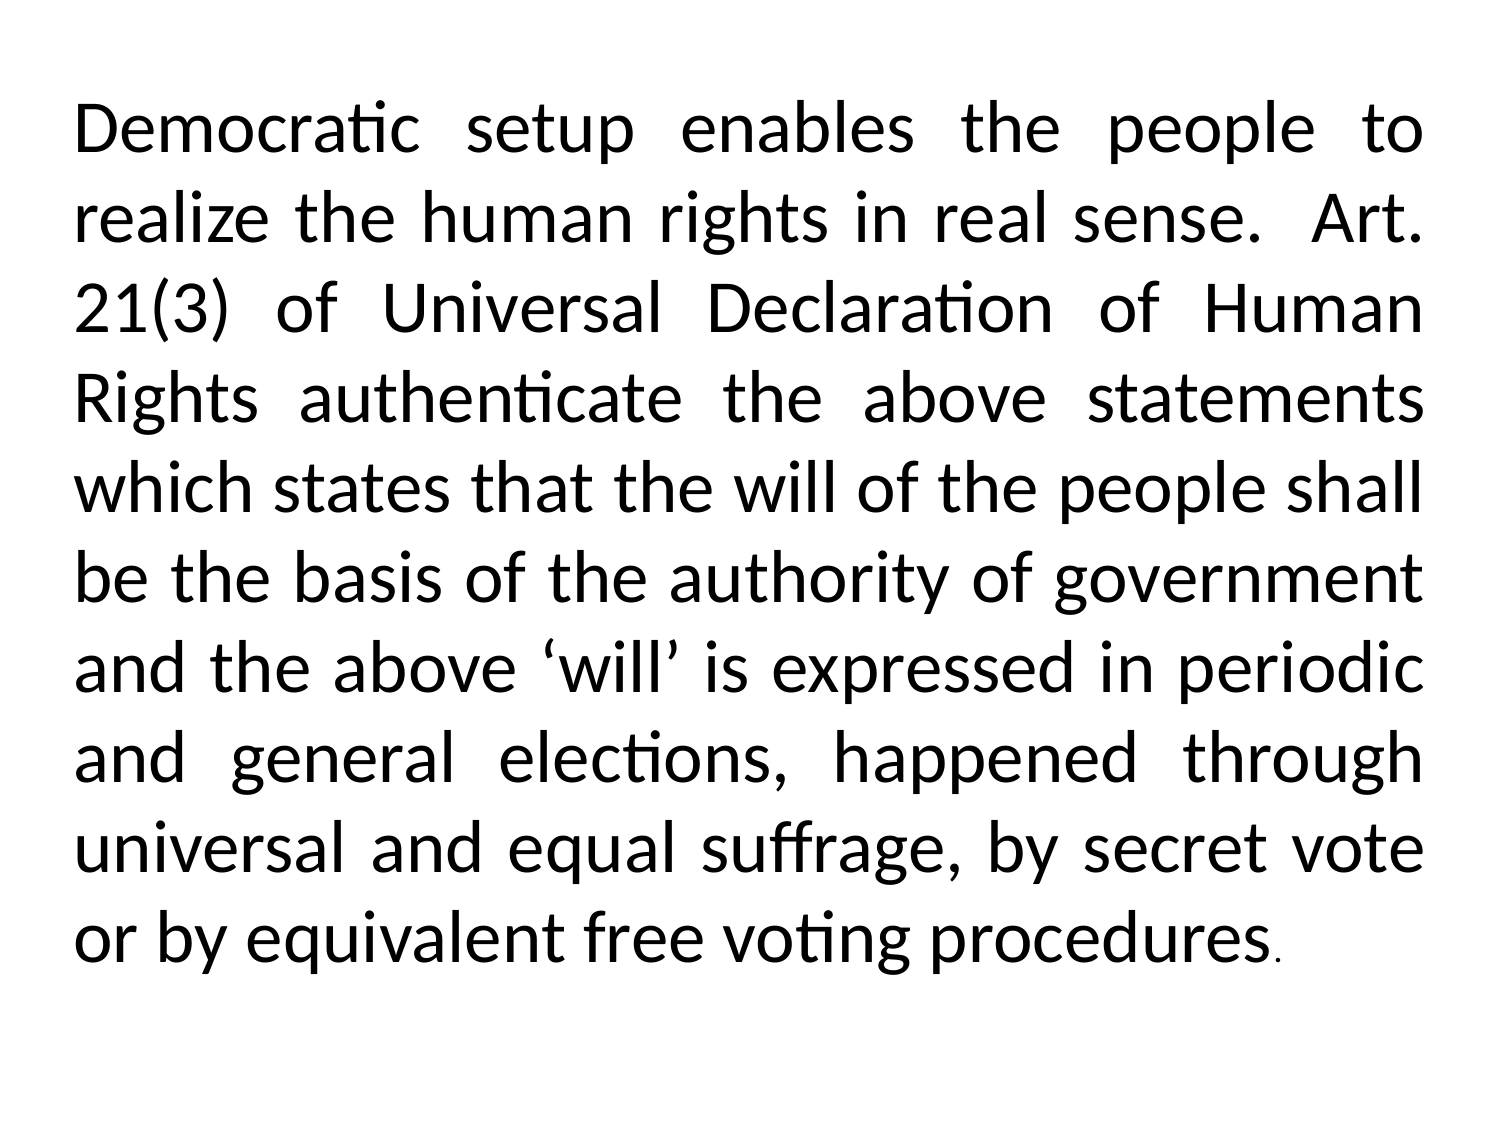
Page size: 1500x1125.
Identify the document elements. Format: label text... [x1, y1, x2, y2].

text_box Democratic setup enables the people to realize the human rights in real sense. Art. 21(3) of Universal Declaration of Human Rights authenticate the above statements which states that the will of the people shall be the basis of the authority of government and the above ‘will’ is expressed in periodic and general elections, happened through universal and equal suffrage, by secret vote or by equivalent free voting procedures. [58, 70, 1442, 985]
